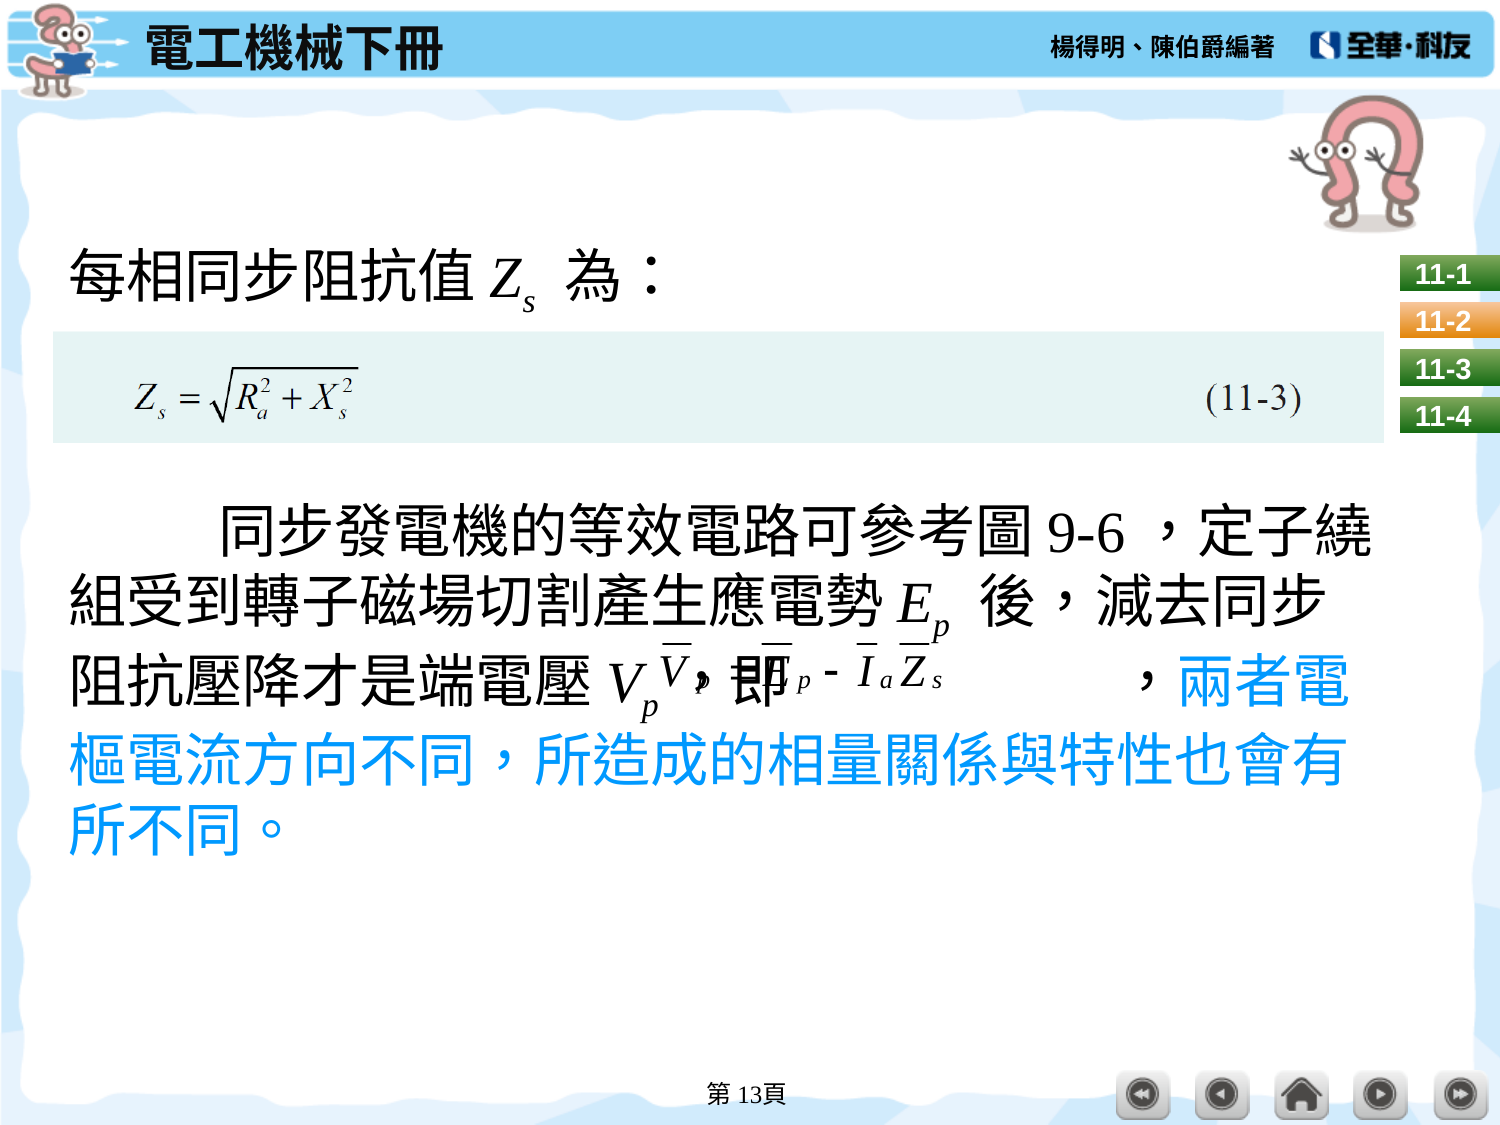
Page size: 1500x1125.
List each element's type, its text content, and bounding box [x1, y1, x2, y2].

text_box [655, 633, 952, 706]
list 每相同步阻抗值Zs 為： 同步發電機的等效電路可參考圖9-6，定子繞組受到轉子磁場切割產生應電勢Ep 後，減去同步阻抗壓降才是端電壓Vp，即 ，兩者電樞電流方向不同，所造成的相量關係與特性也會有所不同。 [53, 231, 1388, 325]
picture [0, 0, 1500, 1125]
list 每相同步阻抗值Zs 為： 同步發電機的等效電路可參考圖9-6，定子繞組受到轉子磁場切割產生應電勢Ep 後，減去同步阻抗壓降才是端電壓Vp，即 ，兩者電樞電流方向不同，所造成的相量關係與特性也會有所不同。 [53, 452, 1388, 1059]
